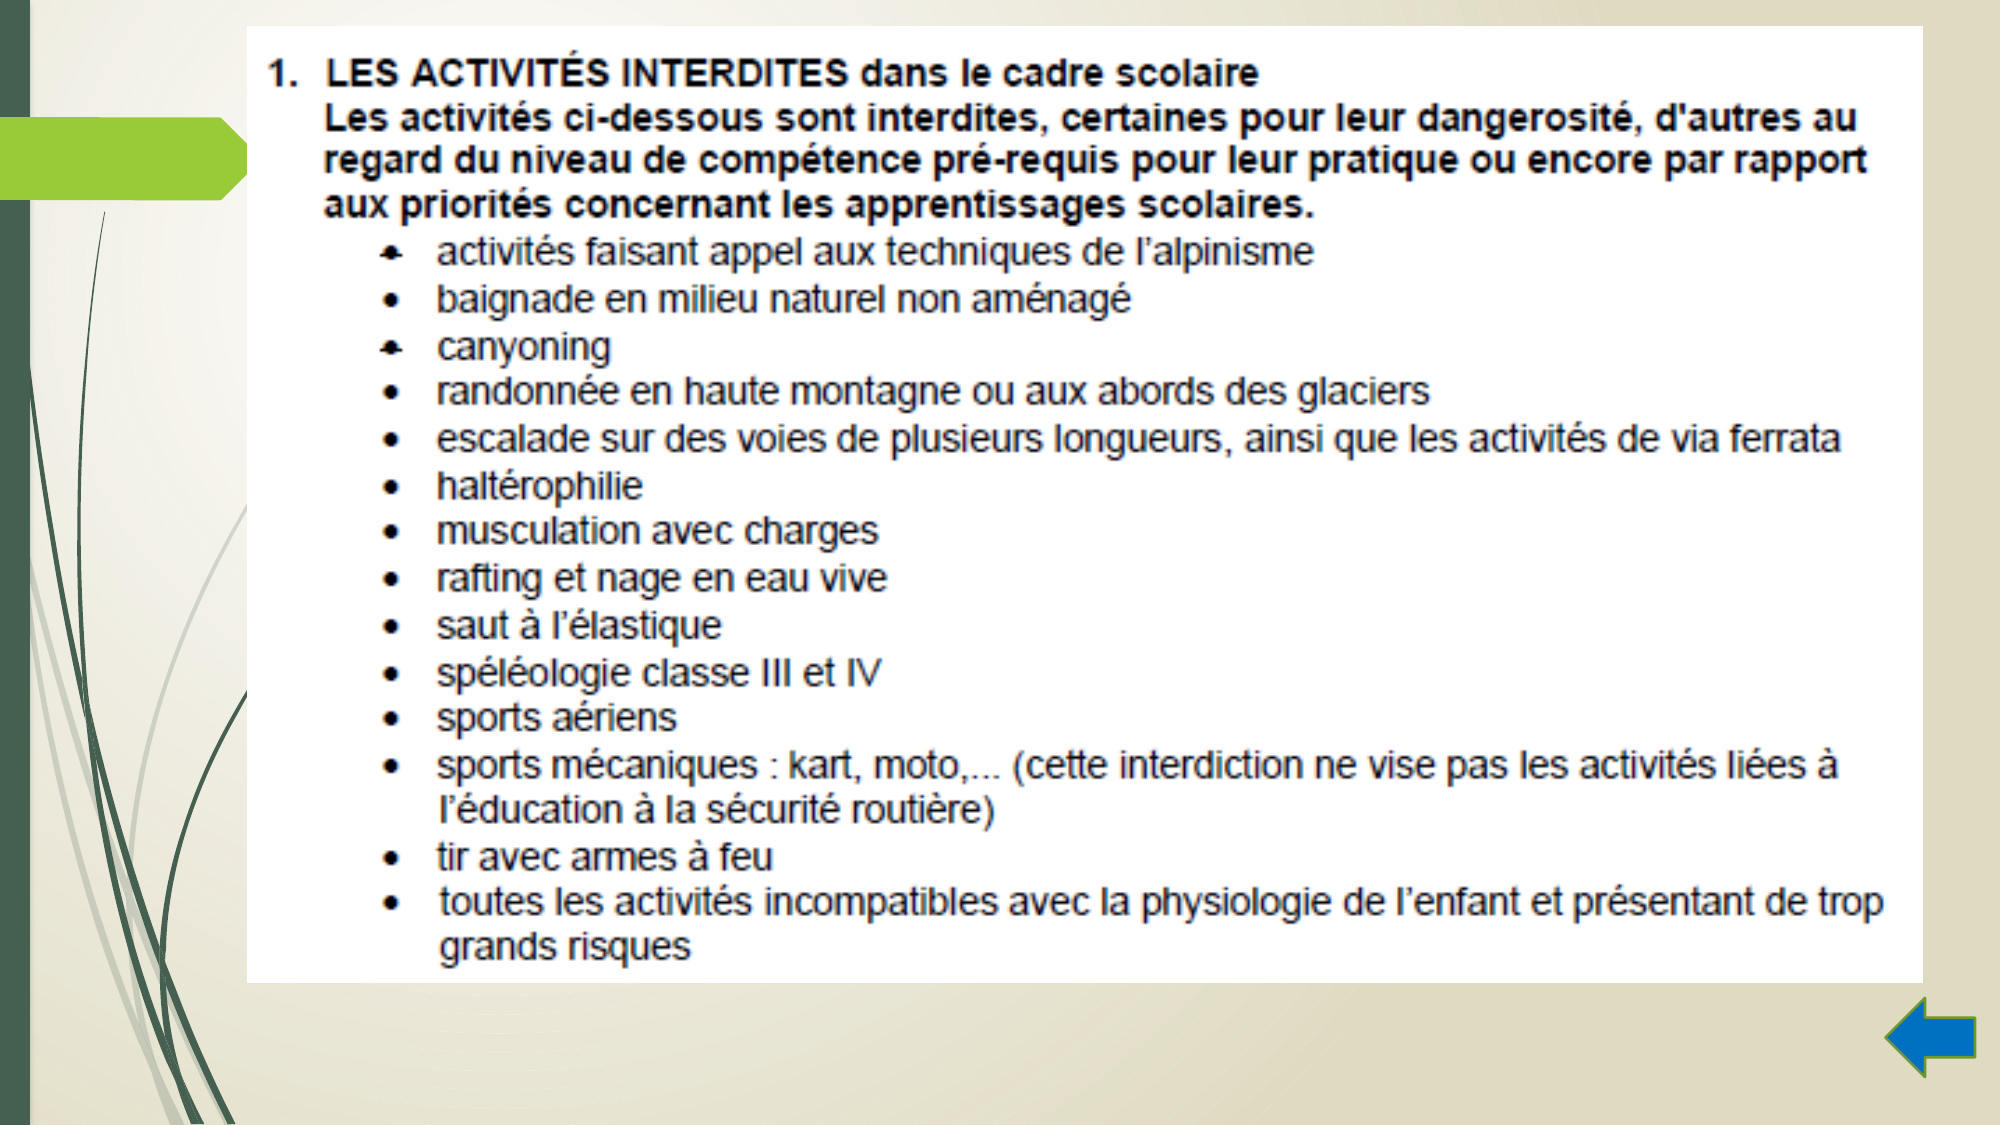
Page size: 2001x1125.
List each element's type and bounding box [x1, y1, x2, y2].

text_box [1884, 996, 1977, 1079]
picture [247, 25, 1923, 983]
